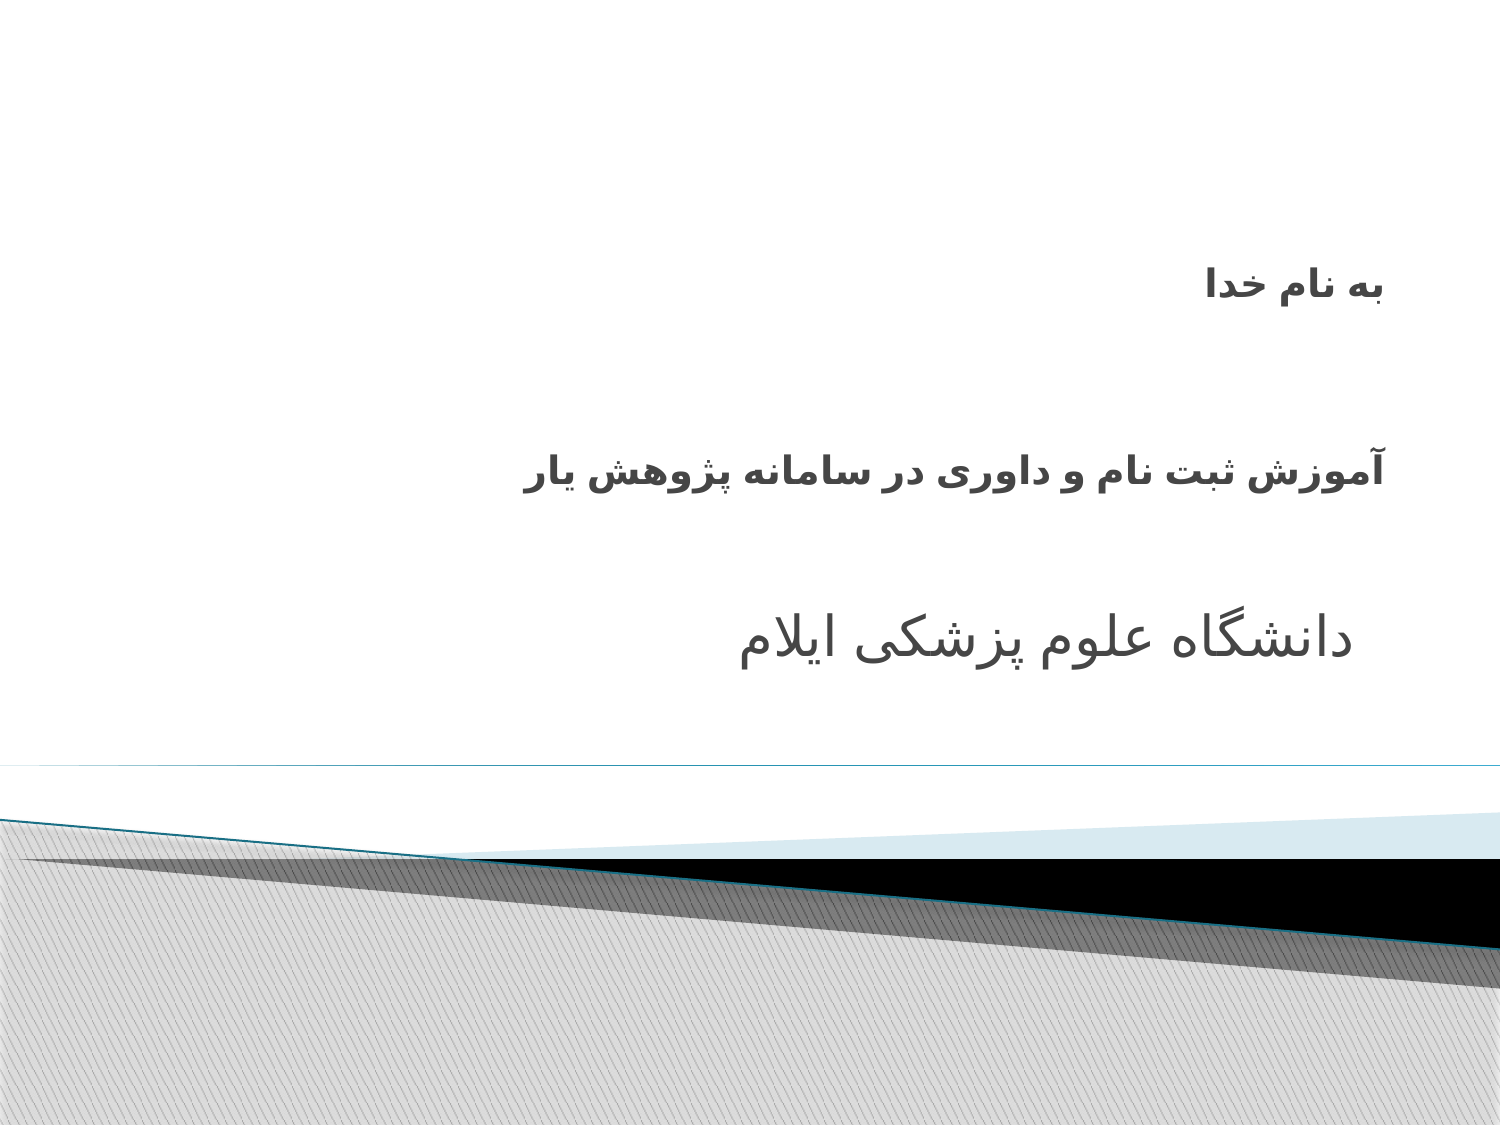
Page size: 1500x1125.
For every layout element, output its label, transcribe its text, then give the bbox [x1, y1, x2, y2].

title به نام خدا آموزش ثبت نام و داوری در سامانه پژوهش یار [125, 249, 1400, 500]
subtitle دانشگاه علوم پزشکی ایلام [112, 592, 1388, 790]
picture [5, 859, 1500, 989]
